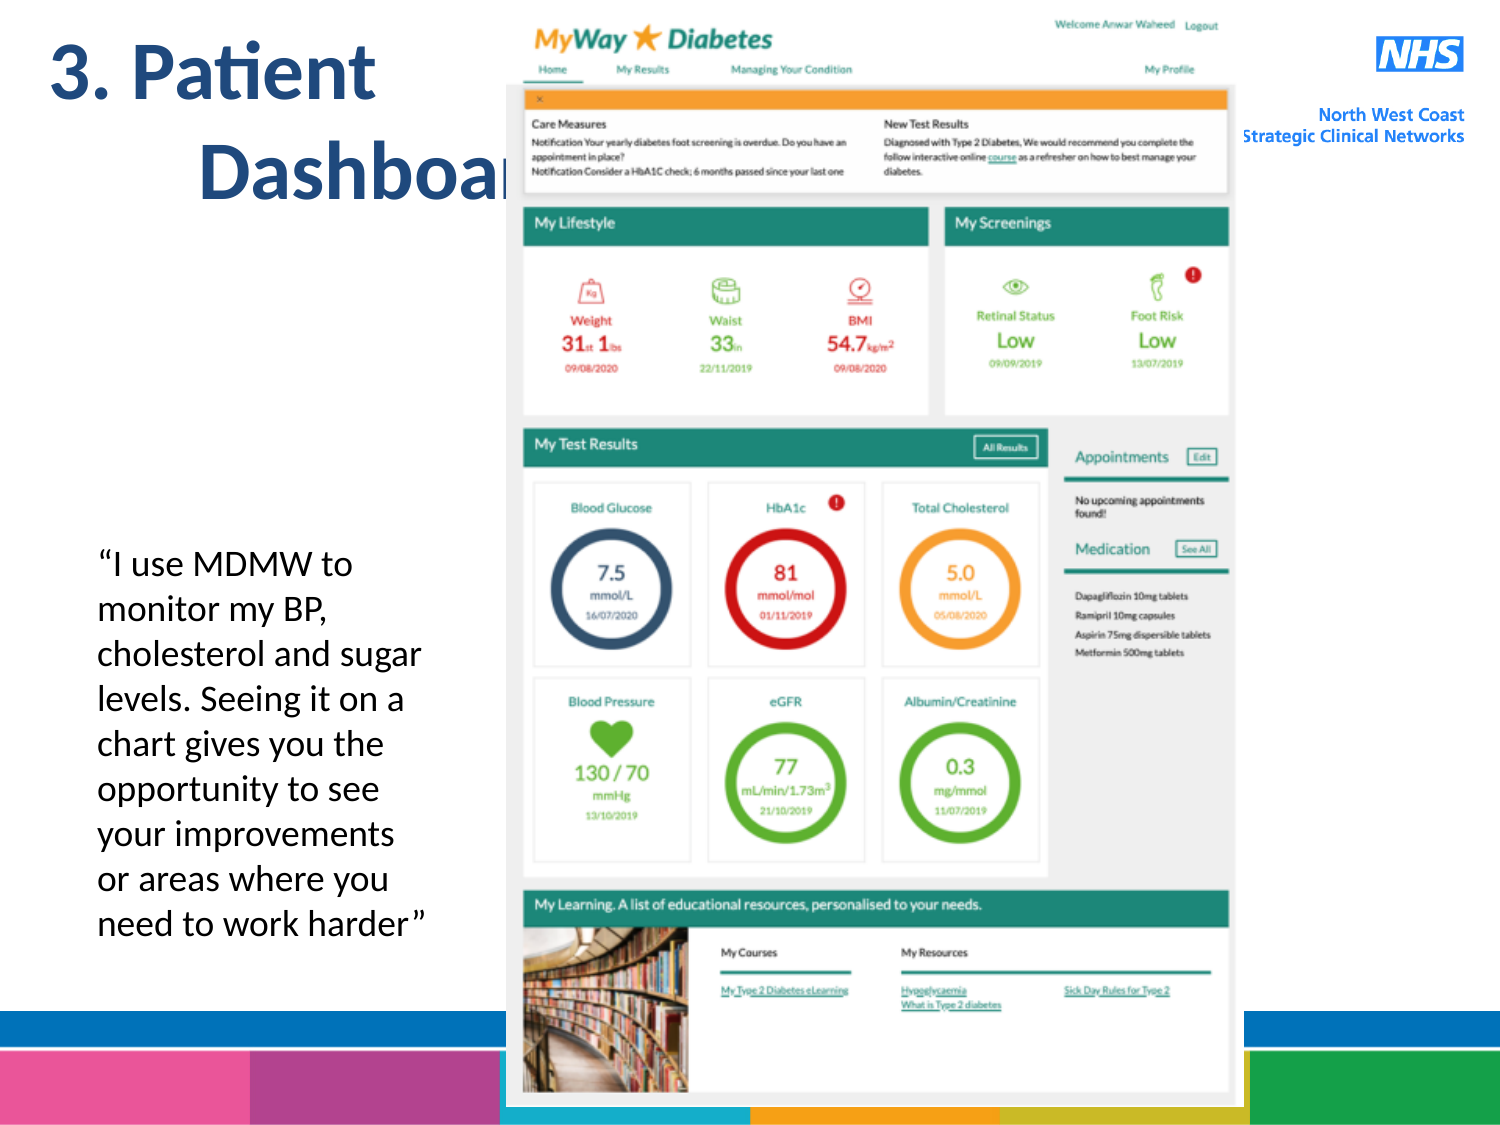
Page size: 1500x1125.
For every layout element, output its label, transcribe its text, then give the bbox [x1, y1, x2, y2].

text_box 3. Patient Dashboard [33, 9, 501, 224]
picture [0, 0, 1500, 1125]
text_box “I use MDMW to monitor my BP, cholesterol and sugar levels. Seeing it on a chart gives you the opportunity to see your improvements or areas where you need to work harder” [82, 531, 445, 951]
